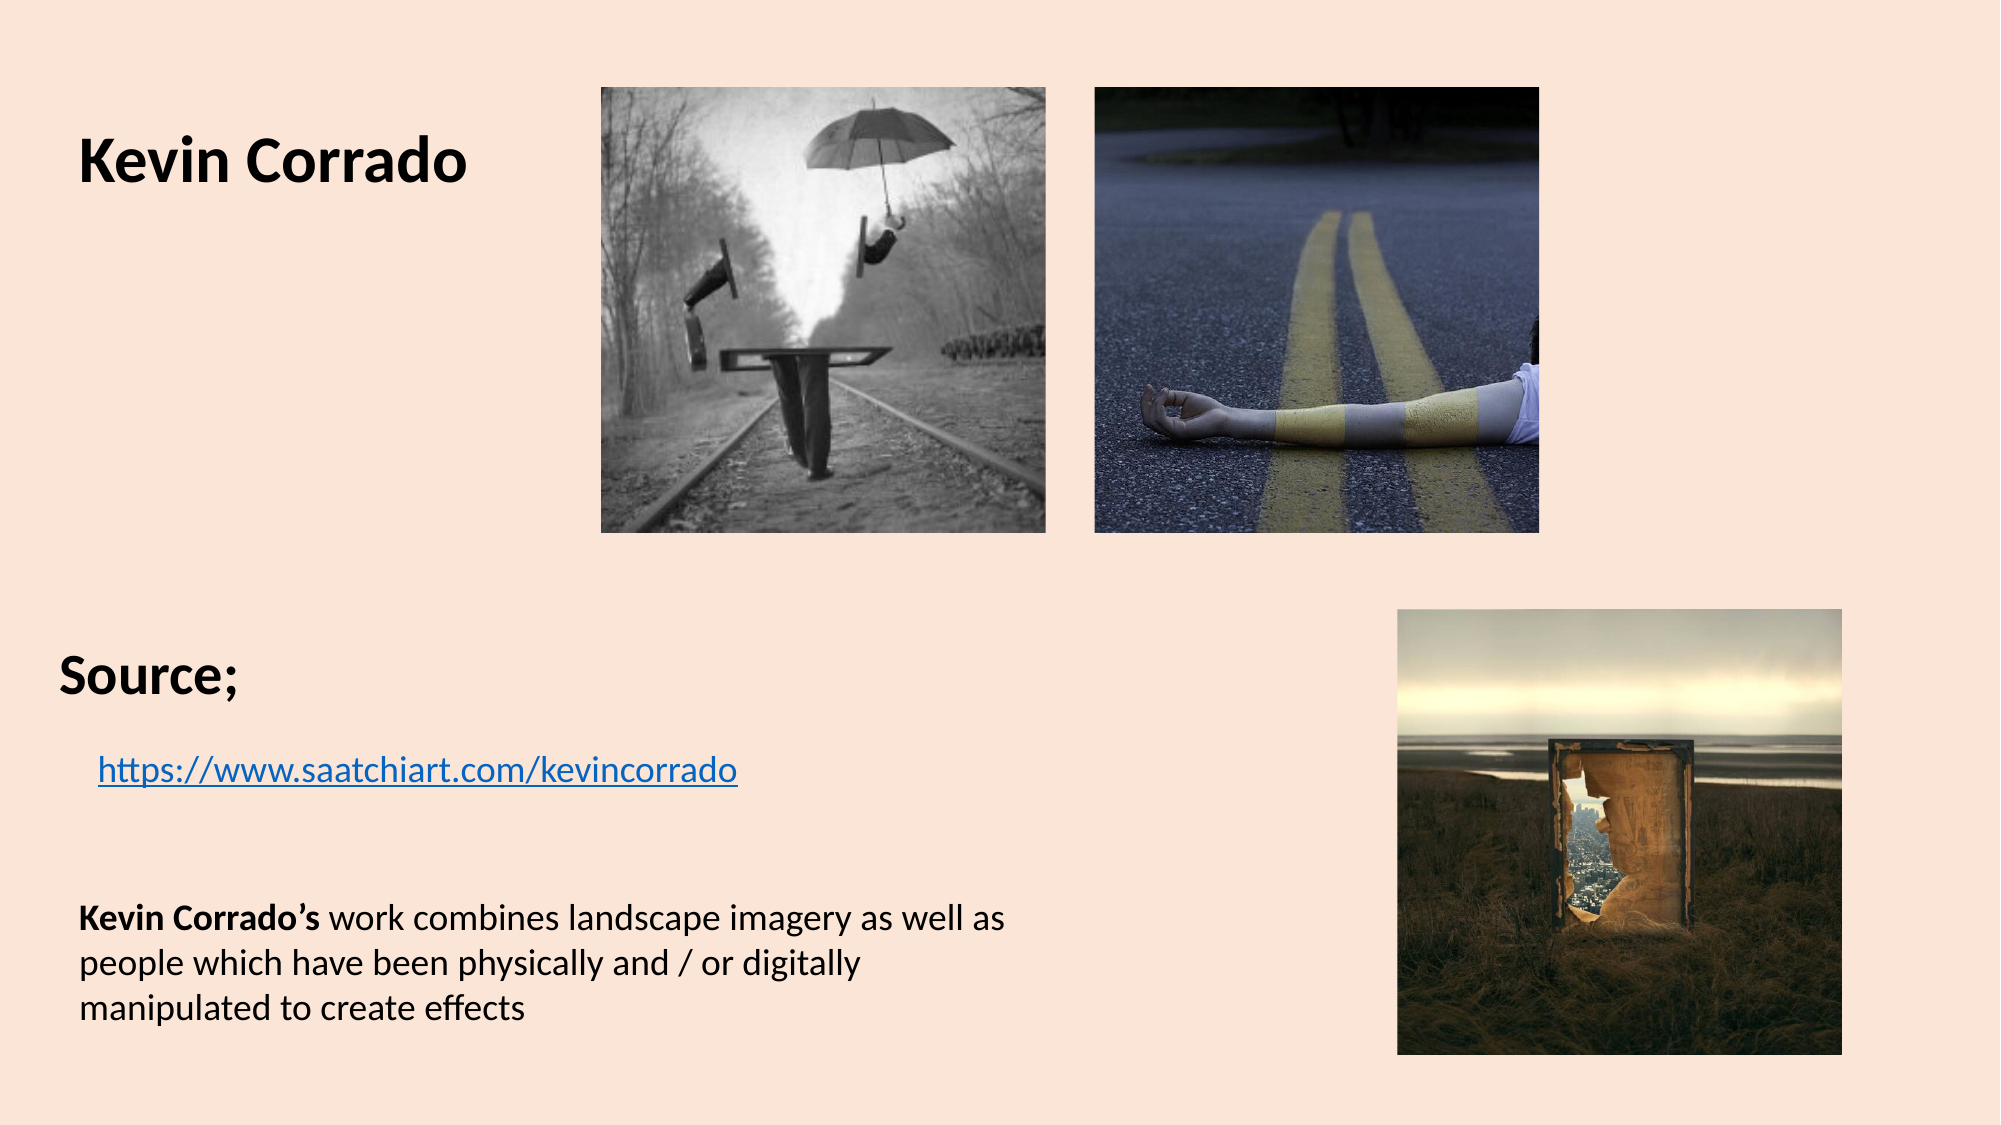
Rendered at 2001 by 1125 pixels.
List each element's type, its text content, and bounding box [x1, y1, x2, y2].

text_box [1094, 87, 1540, 533]
text_box [601, 87, 1046, 533]
text_box Source; [44, 628, 254, 714]
text_box [1397, 609, 1842, 1055]
text_box https://www.saatchiart.com/kevincorrado [82, 737, 762, 797]
text_box Kevin Corrado’s work combines landscape imagery as well as people which have been physically and / or digitally manipulated to create effects [64, 886, 1065, 1036]
text_box Kevin Corrado [64, 108, 484, 203]
